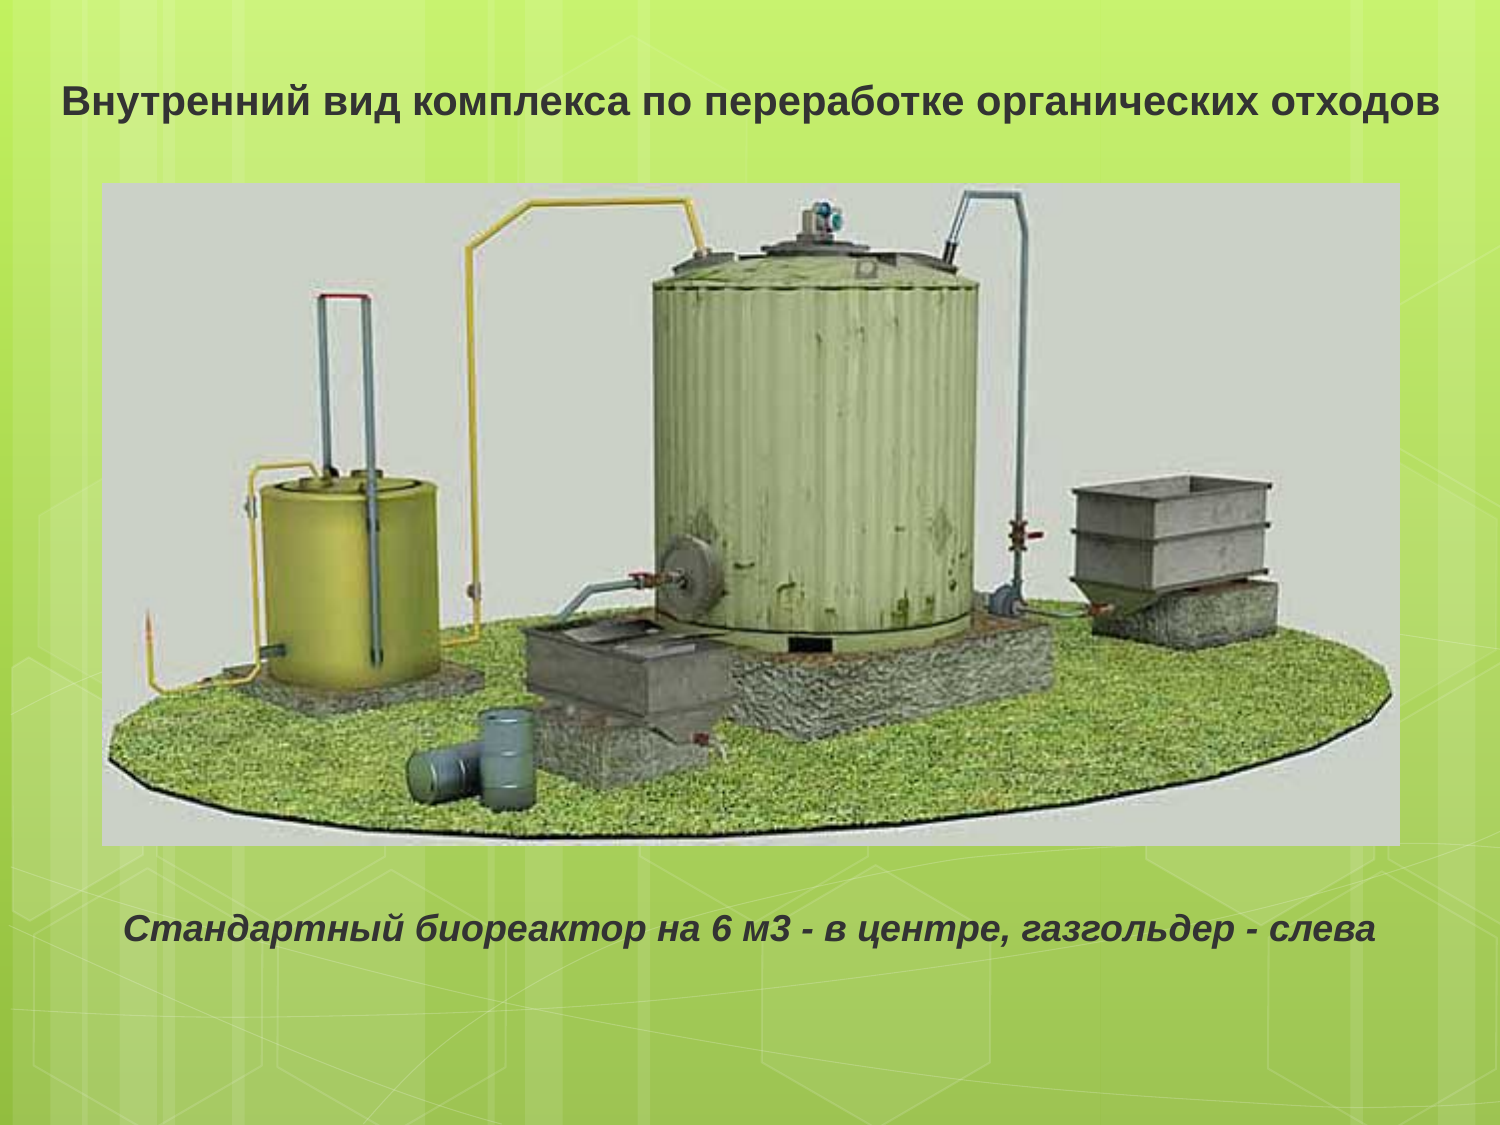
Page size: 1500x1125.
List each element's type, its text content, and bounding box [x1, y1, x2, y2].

text_box Стандартный биореактор на 6 м3 - в центре, газгольдер - слева [107, 896, 1393, 957]
picture [102, 183, 1400, 847]
text_box Внутренний вид комплекса по переработке органических отходов [46, 66, 1468, 132]
